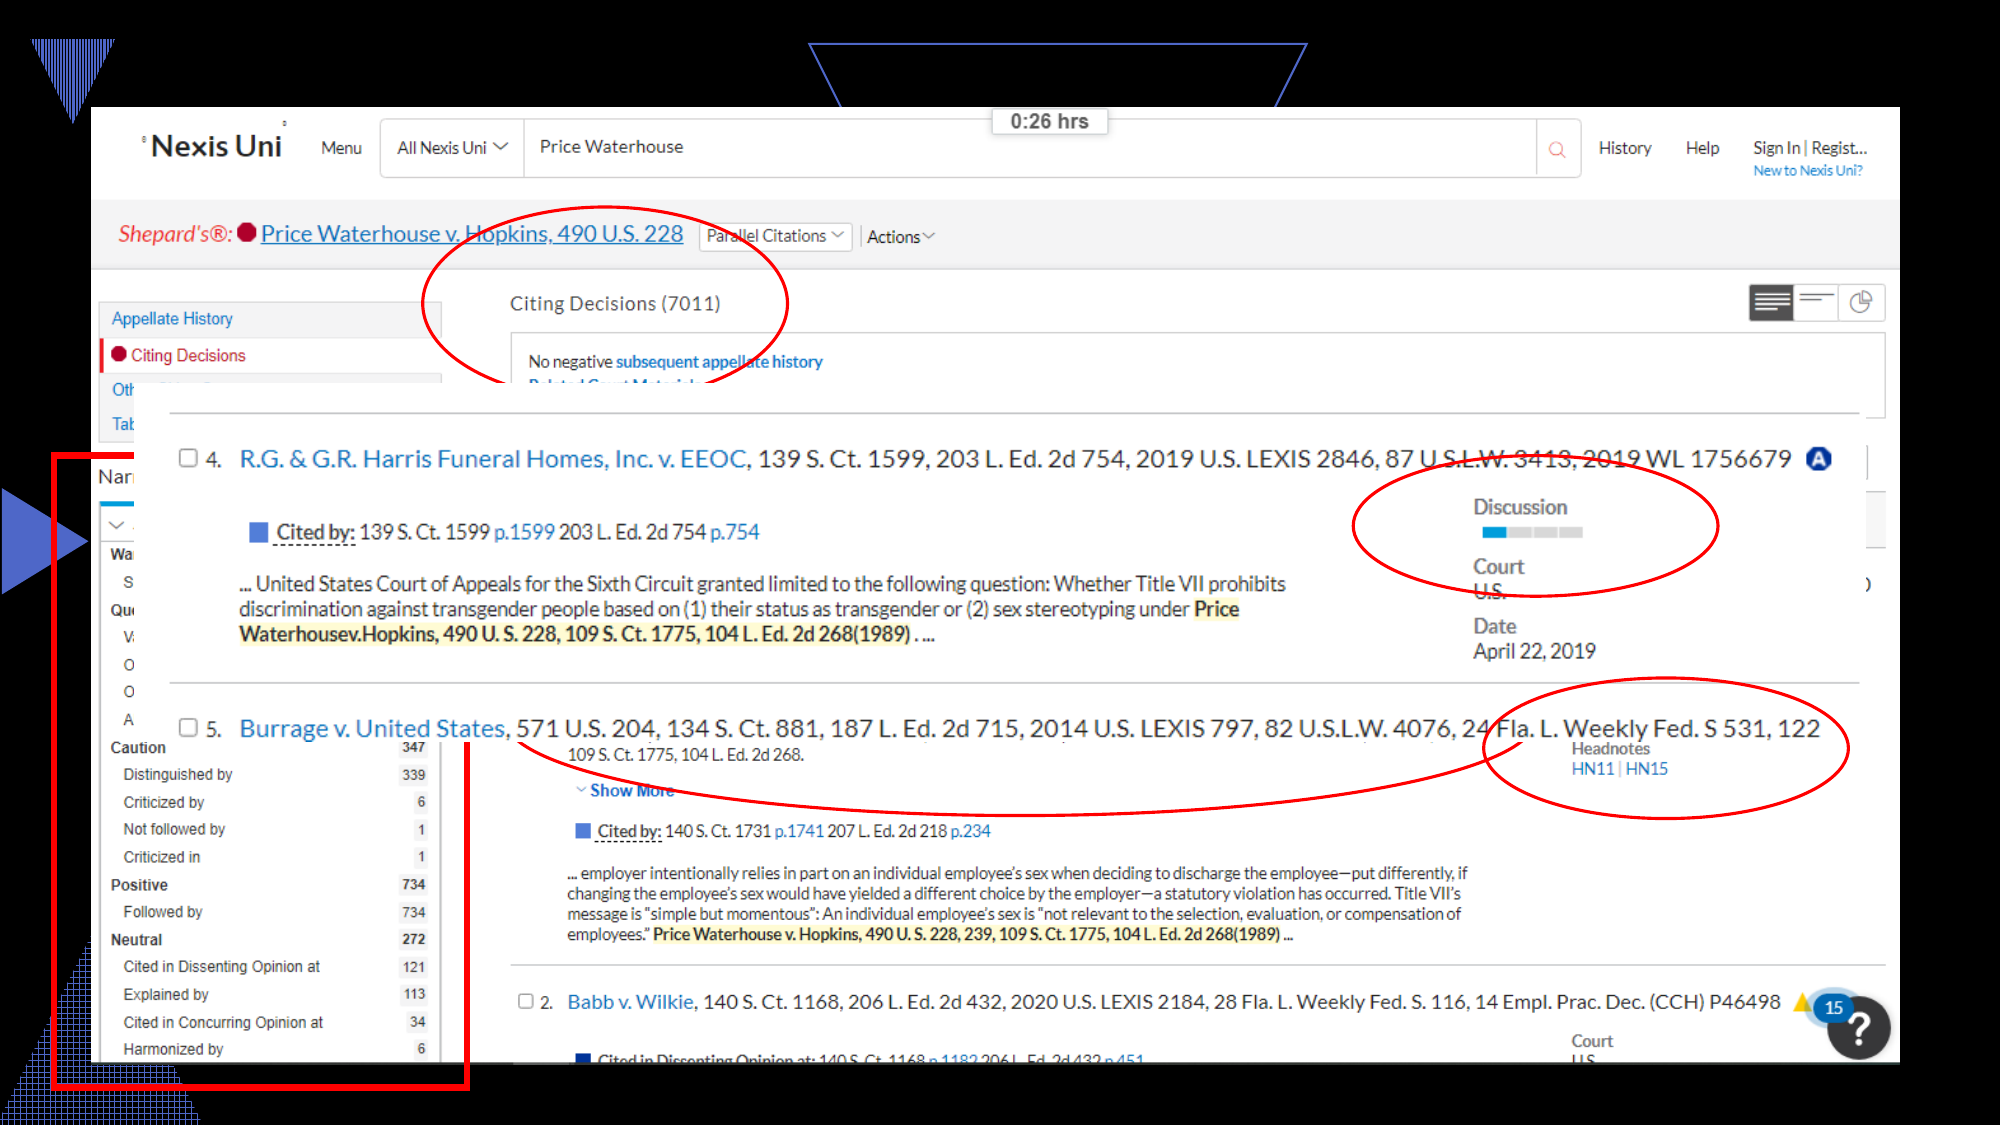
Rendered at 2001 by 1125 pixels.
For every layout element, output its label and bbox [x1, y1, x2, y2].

text_box [53, 455, 468, 1088]
picture [91, 107, 1900, 1065]
